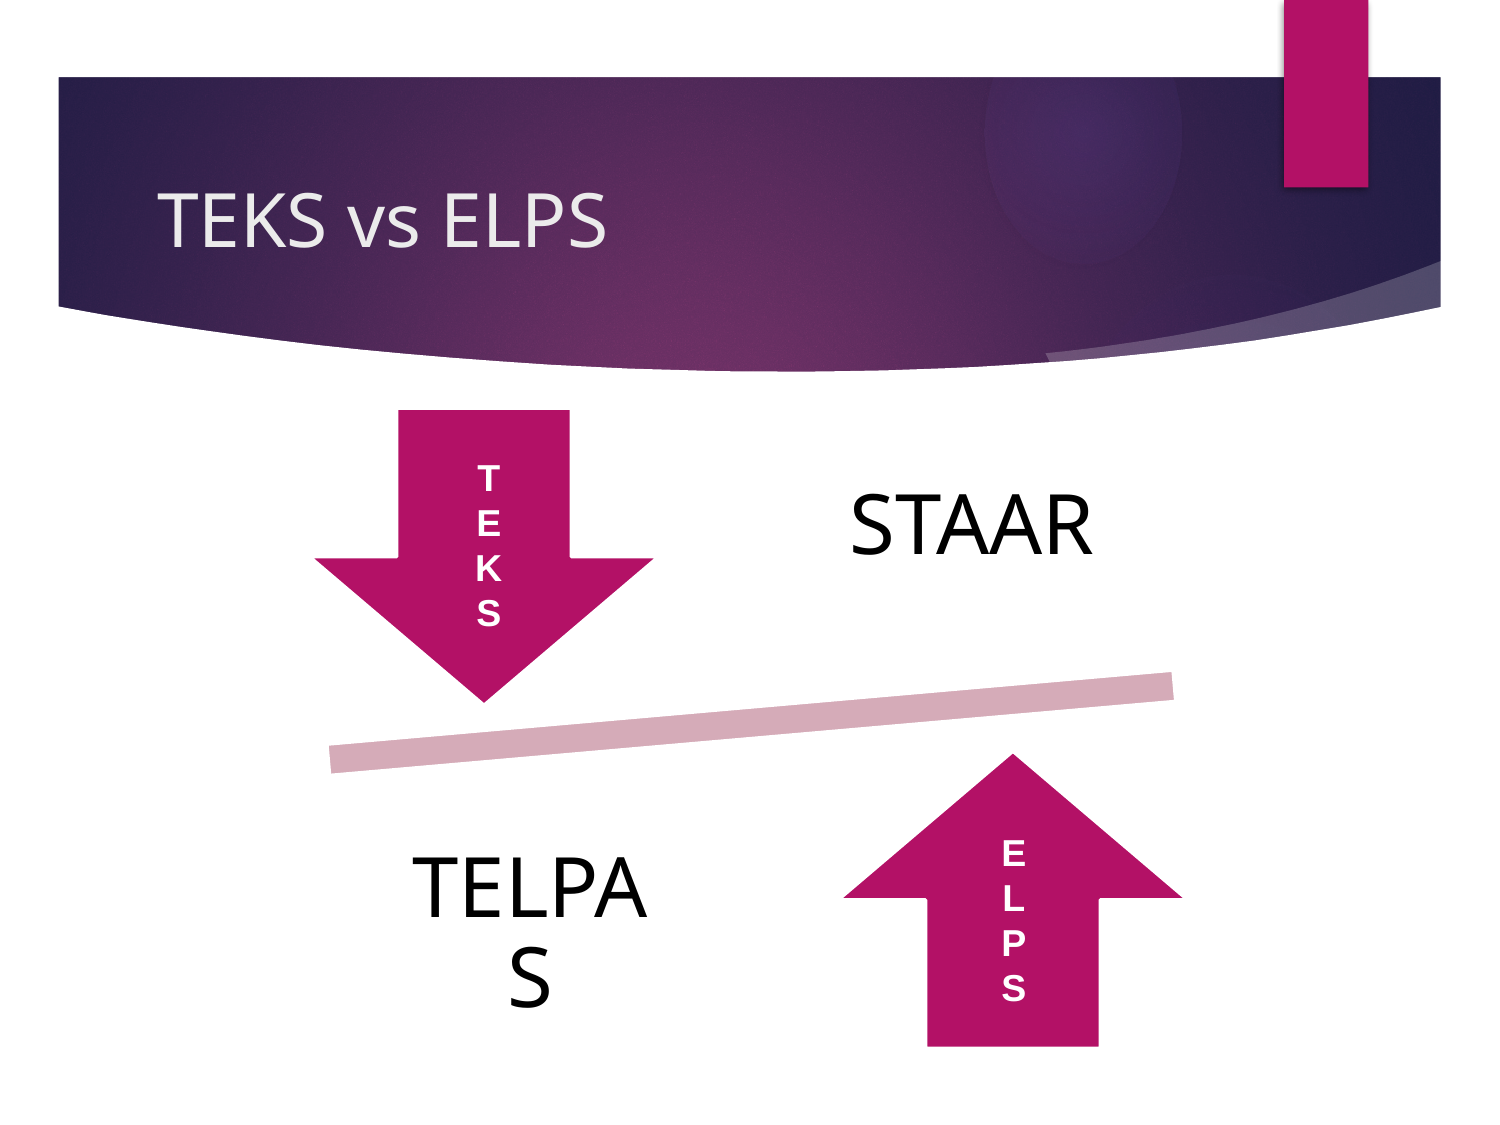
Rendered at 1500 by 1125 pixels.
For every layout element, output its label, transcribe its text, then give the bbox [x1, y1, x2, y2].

title TEKS vs ELPS [142, 159, 1220, 276]
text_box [169, 371, 1333, 1114]
